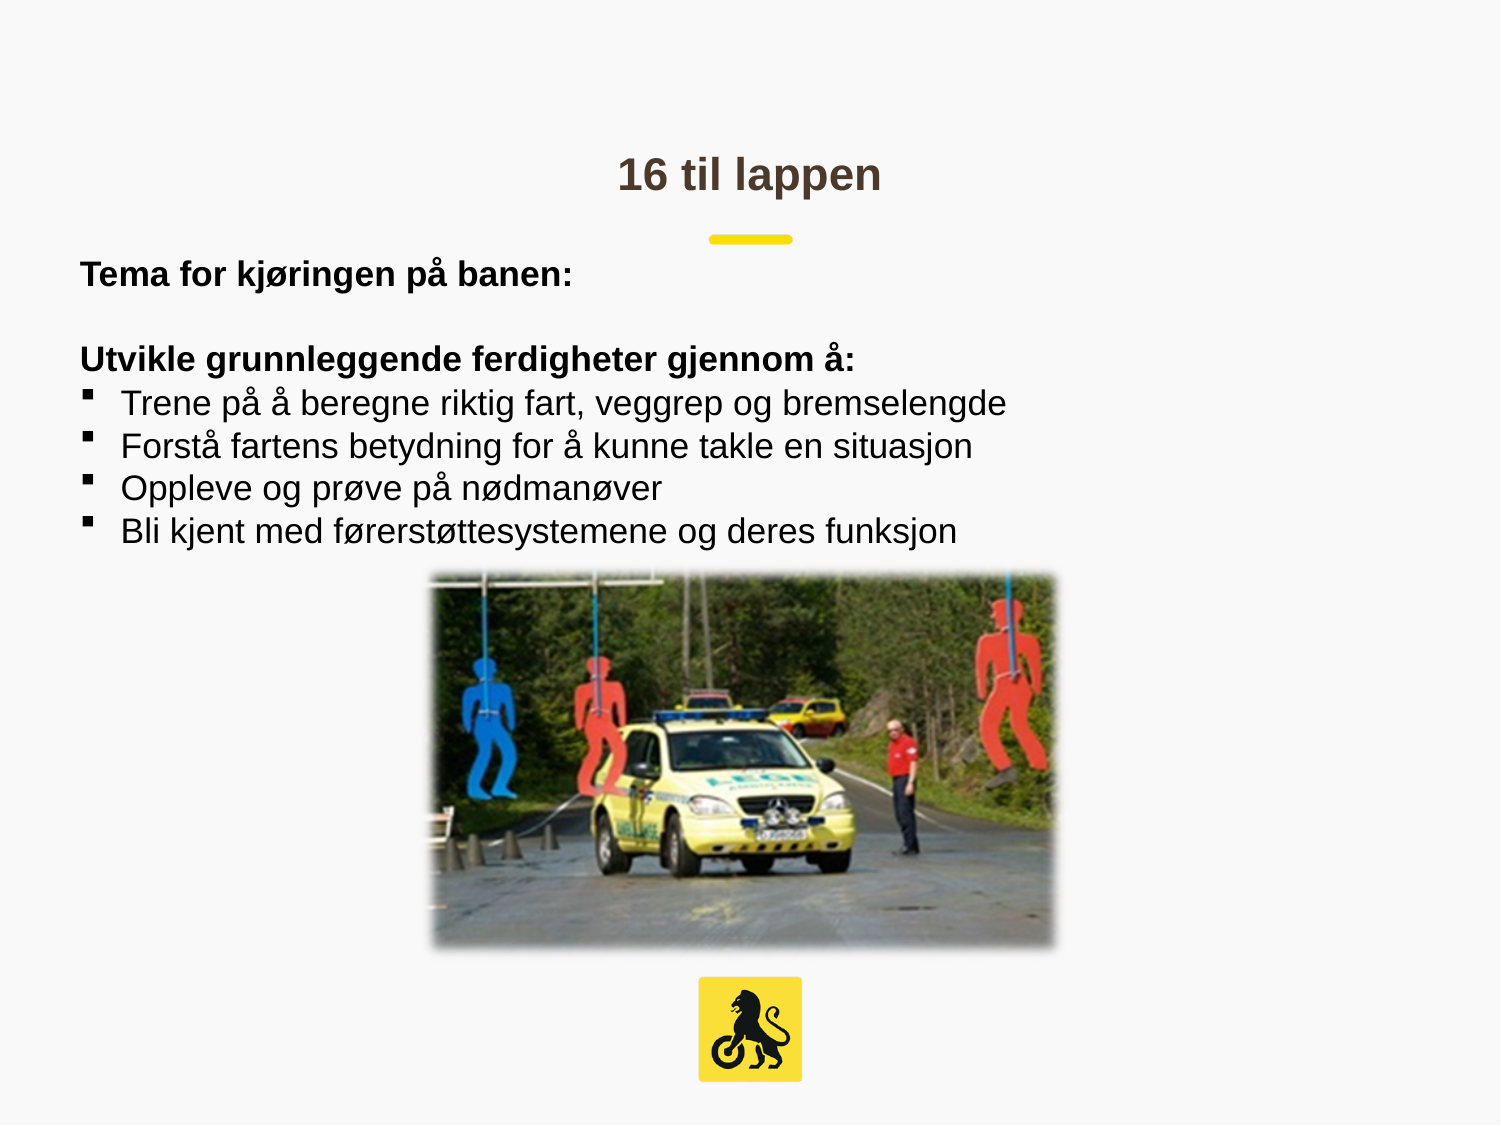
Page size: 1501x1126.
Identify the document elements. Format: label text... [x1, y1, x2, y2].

picture [706, 232, 795, 243]
title 16 til lappen [75, 142, 1426, 200]
list Tema for kjøringen på banen: Utvikle grunnleggende ferdigheter gjennom å: Trene på å beregne riktig fart, veggrep og bremselengde Forstå fartens betydning for å kunne takle en situasjon Oppleve og prøve på nødmanøver Bli kjent med førerstøttesystemene og deres funksjon [64, 243, 1436, 929]
picture [694, 974, 806, 1085]
picture [418, 562, 1070, 964]
